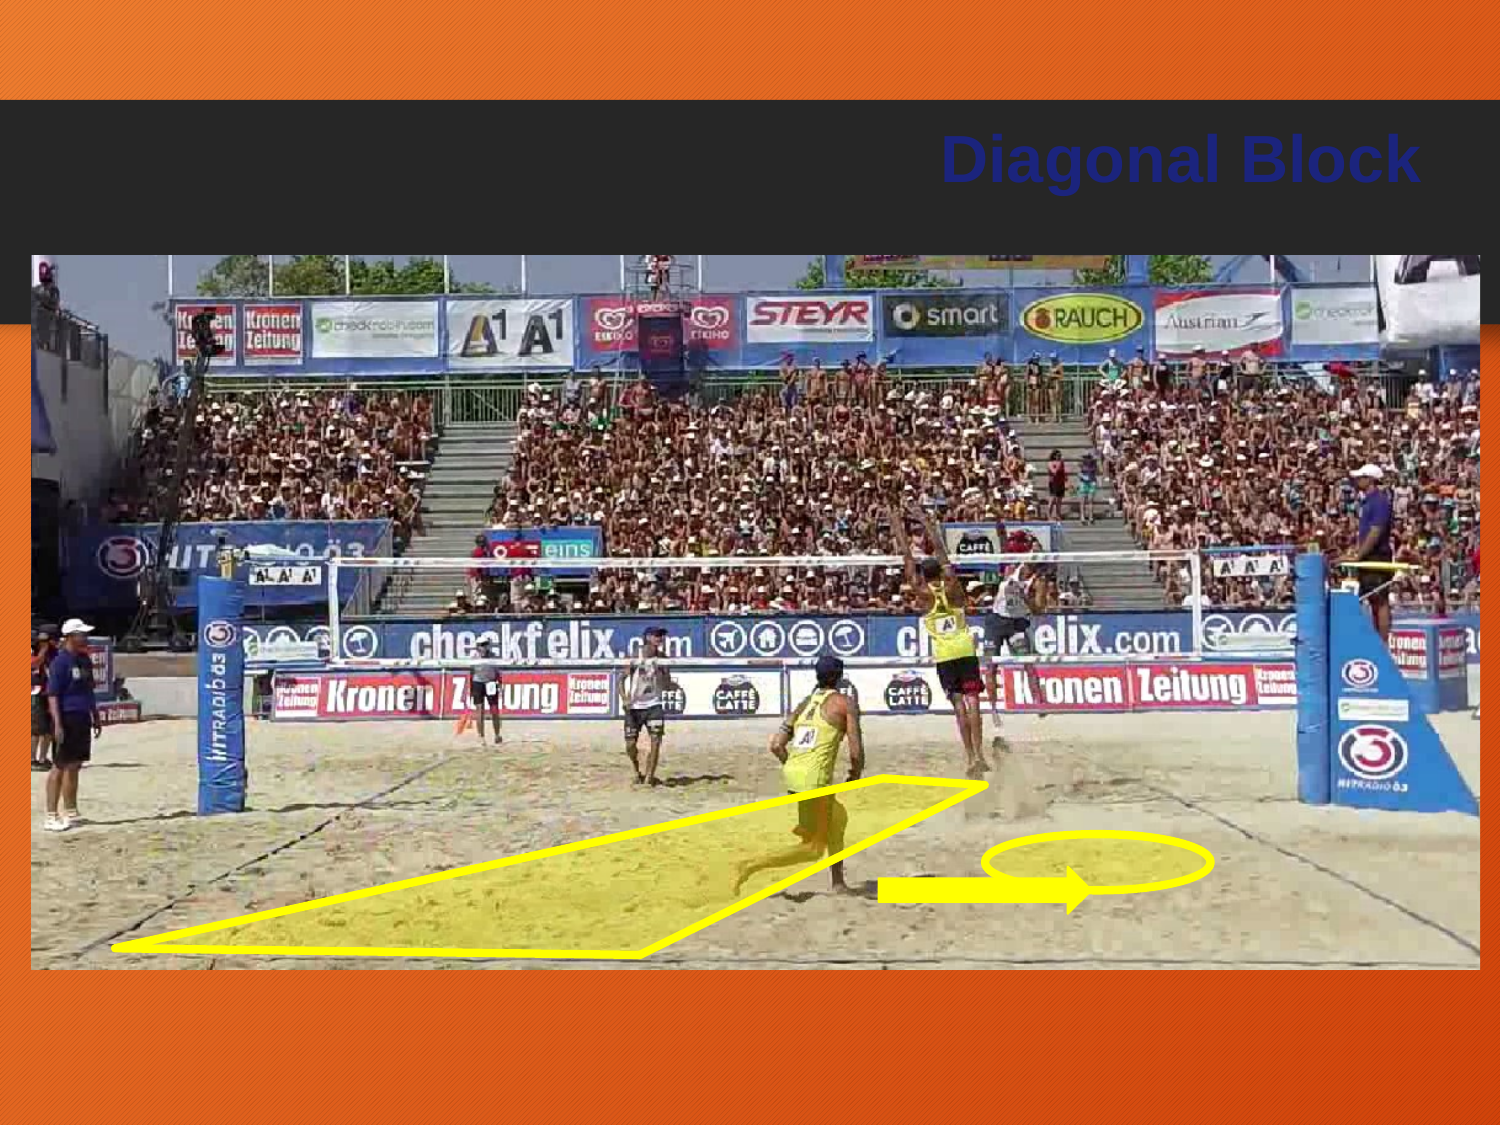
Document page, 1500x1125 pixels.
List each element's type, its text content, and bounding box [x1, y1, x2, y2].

picture [0, 255, 1500, 971]
text_box Diagonal Block [261, 114, 1437, 198]
